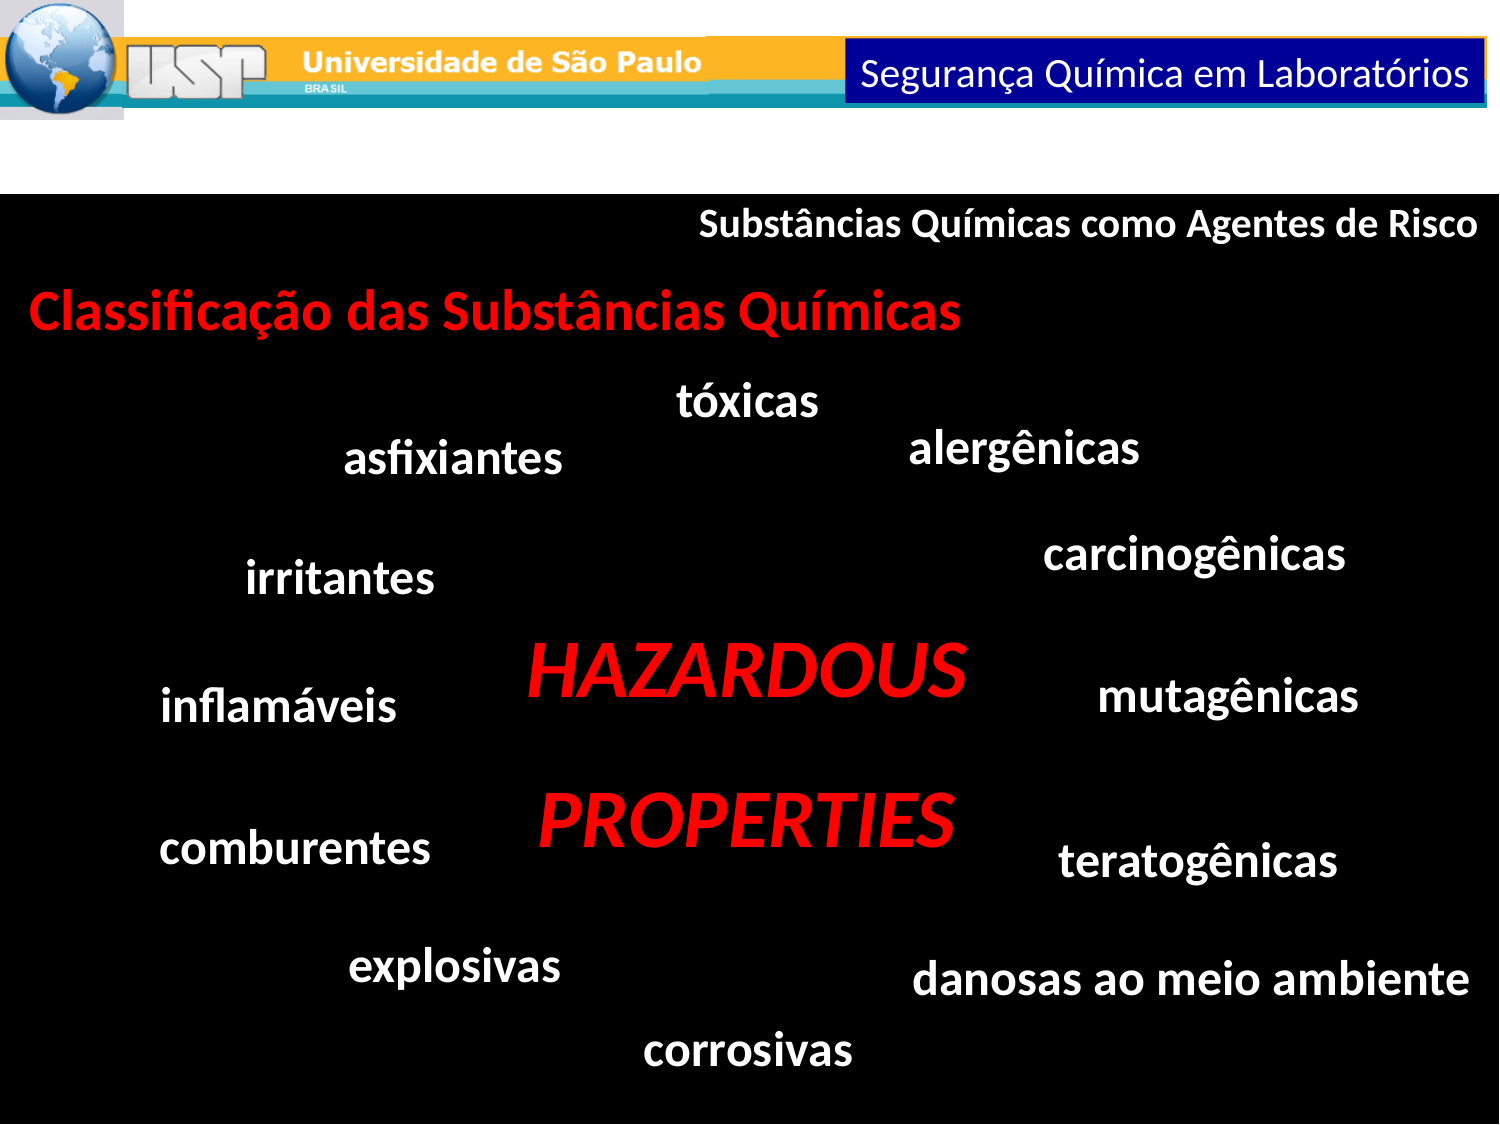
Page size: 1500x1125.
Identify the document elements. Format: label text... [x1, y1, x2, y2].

text_box danosas ao meio ambiente [897, 938, 1487, 1014]
text_box inflamáveis [145, 665, 413, 741]
text_box Substâncias Químicas como Agentes de Risco [684, 188, 1494, 253]
text_box alergênicas [893, 406, 1156, 482]
text_box Segurança Química em Laboratórios [845, 38, 1485, 103]
text_box corrosivas [628, 1009, 868, 1085]
picture [0, 0, 1487, 120]
text_box [0, 194, 1498, 1123]
text_box teratogênicas [1043, 820, 1354, 895]
text_box irritantes [230, 536, 451, 612]
text_box tóxicas [661, 359, 835, 435]
text_box comburentes [144, 807, 448, 883]
text_box mutagênicas [1083, 654, 1375, 730]
text_box carcinogênicas [1029, 513, 1362, 588]
text_box explosivas [333, 925, 577, 1001]
text_box asfixiantes [328, 417, 579, 493]
text_box HAZARDOUS PROPERTIES [511, 556, 982, 872]
text_box Classificação das Substâncias Químicas [0, 229, 1022, 350]
